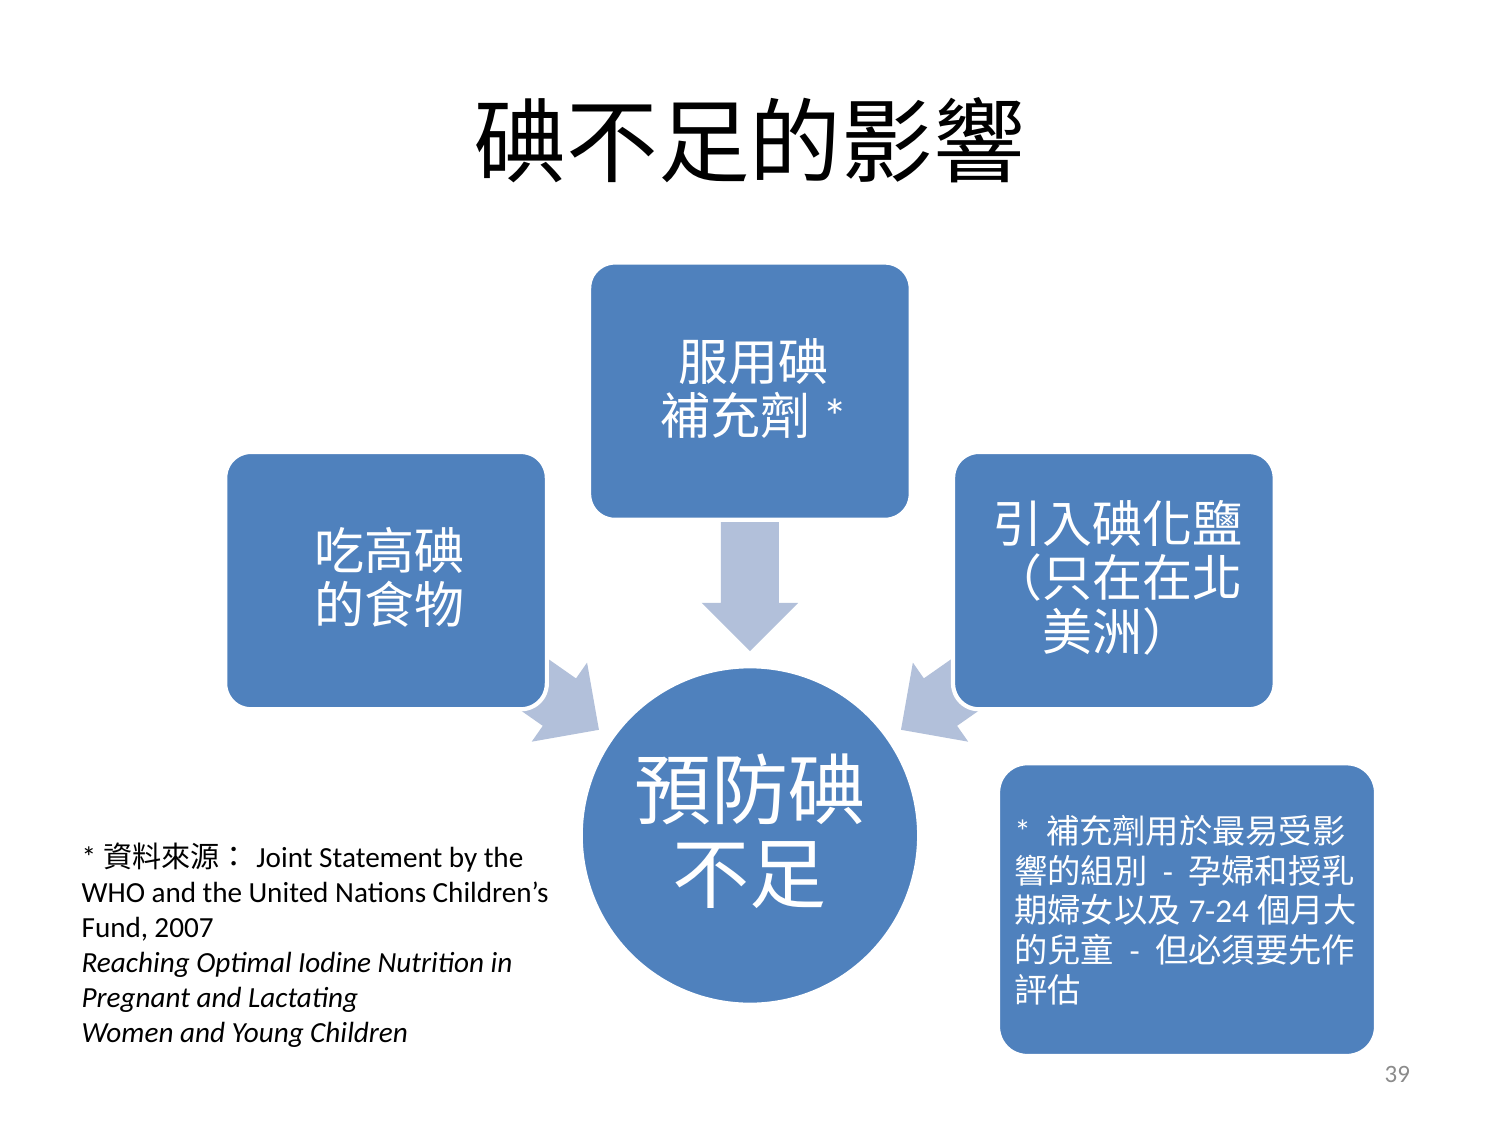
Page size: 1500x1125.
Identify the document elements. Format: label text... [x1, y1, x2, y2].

text_box *資料來源：Joint Statement by the WHO and the United Nations Children’s Fund, 2007 Reaching Optimal Iodine Nutrition in Pregnant and Lactating Women and Young Children [66, 831, 587, 1056]
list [74, 262, 1426, 1006]
title 碘不足的影響 [75, 45, 1425, 233]
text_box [997, 763, 1377, 1057]
slide_number 39 [1074, 1042, 1425, 1103]
